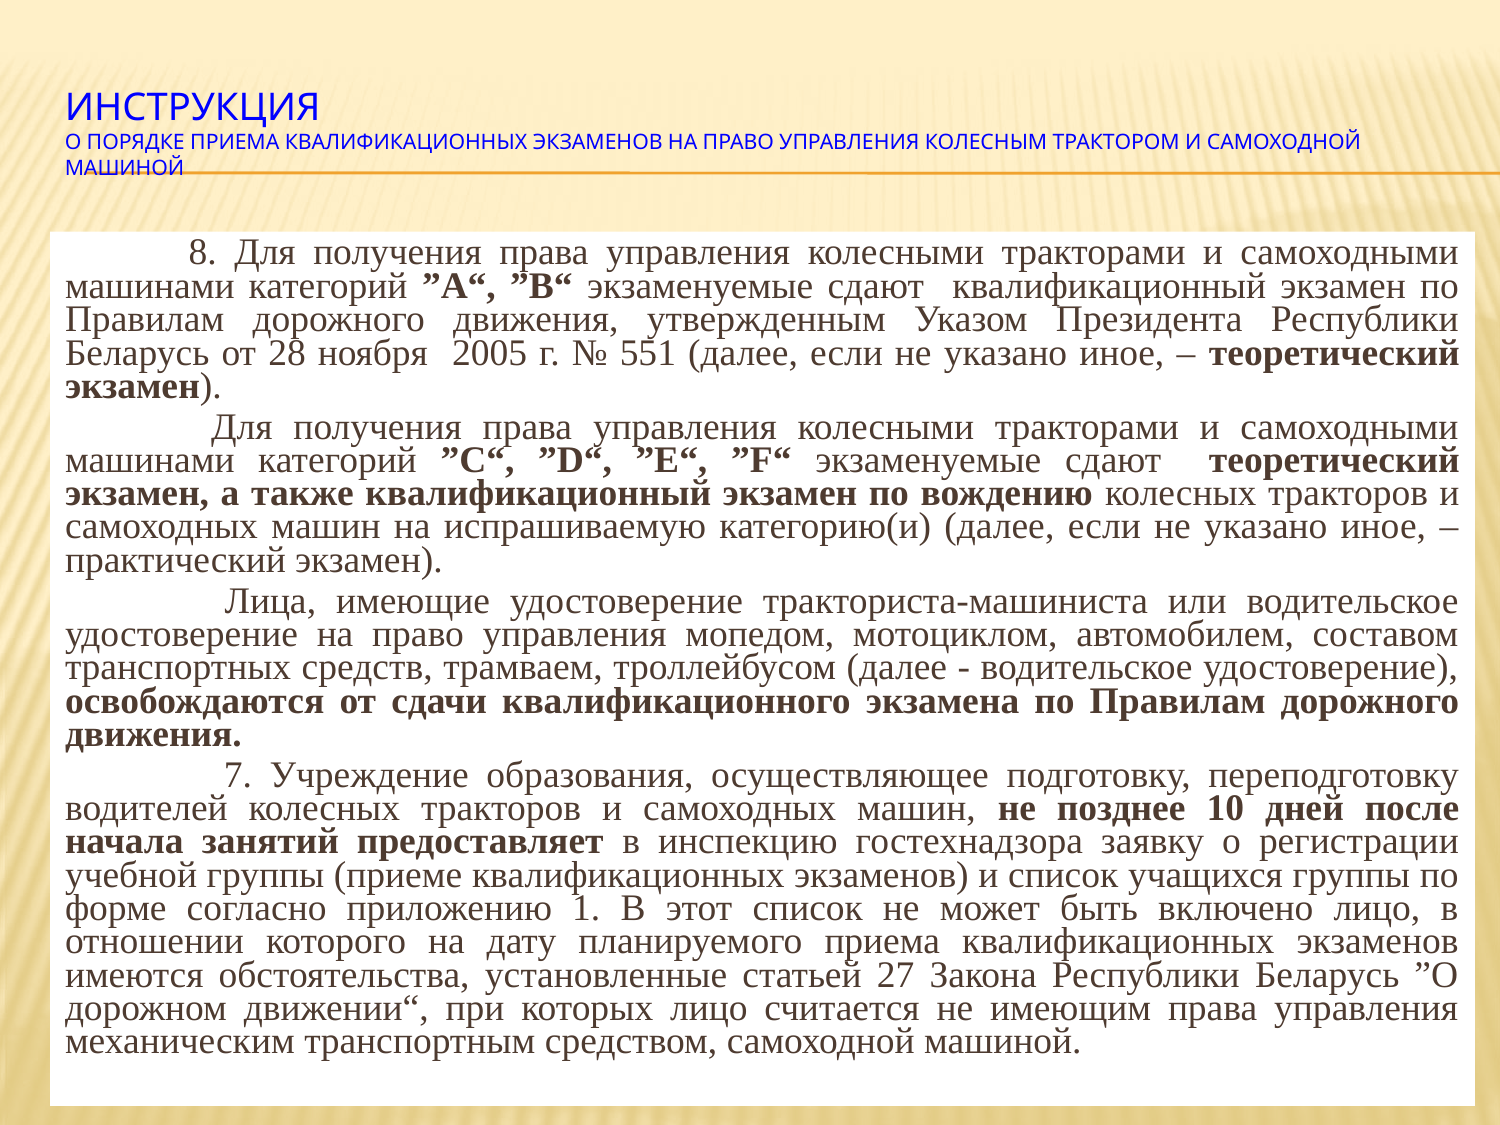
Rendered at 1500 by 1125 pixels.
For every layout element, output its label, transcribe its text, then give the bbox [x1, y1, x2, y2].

list 8. Для получения права управления колесными тракторами и самоходными машинами категорий ˮA“, ˮB“ экзаменуемые сдают квалификационный экзамен по Правилам дорожного движения, утвержденным Указом Президента Республики Беларусь от 28 ноября 2005 г. № 551 (далее, если не указано иное, – теоретический экзамен). Для получения права управления колесными тракторами и самоходными машинами категорий ˮC“, ˮD“, ˮE“, ˮF“ экзаменуемые сдают теоретический экзамен, а также квалификационный экзамен по вождению колесных тракторов и самоходных машин на испрашиваемую категорию(и) (далее, если не указано иное, – практический экзамен). Лица, имеющие удостоверение тракториста-машиниста или водительское удостоверение на право управления мопедом, мотоциклом, автомобилем, составом транспортных средств, трамваем, троллейбусом (далее - водительское удостоверение), освобождаются от сдачи квалификационного экзамена по Правилам дорожного движения. 7. Учреждение образования, осуществляющее подготовку, переподготовку водителей колесных тракторов и самоходных машин, не позднее 10 дней после начала занятий предоставляет в инспекцию гостехнадзора заявку о регистрации учебной группы (приеме квалификационных экзаменов) и список учащихся группы по форме согласно приложению 1. В этот список не может быть включено лицо, в отношении которого на дату планируемого приема квалификационных экзаменов имеются обстоятельства, установленные статьей 27 Закона Республики Беларусь ˮО дорожном движении“, при которых лицо считается не имеющим права управления механическим транспортным средством, самоходной машиной. [49, 231, 1476, 1107]
title ИНСТРУКЦИЯ О ПОРЯДКЕ ПРИЕМА КВАЛИФИКАЦИОННЫХ ЭКЗАМЕНОВ НА ПРАВО УПРАВЛЕНИЯ КОЛЕСНЫМ ТРАКТОРОМ И САМОХОДНОЙ МАШИНОЙ [50, 75, 1475, 213]
